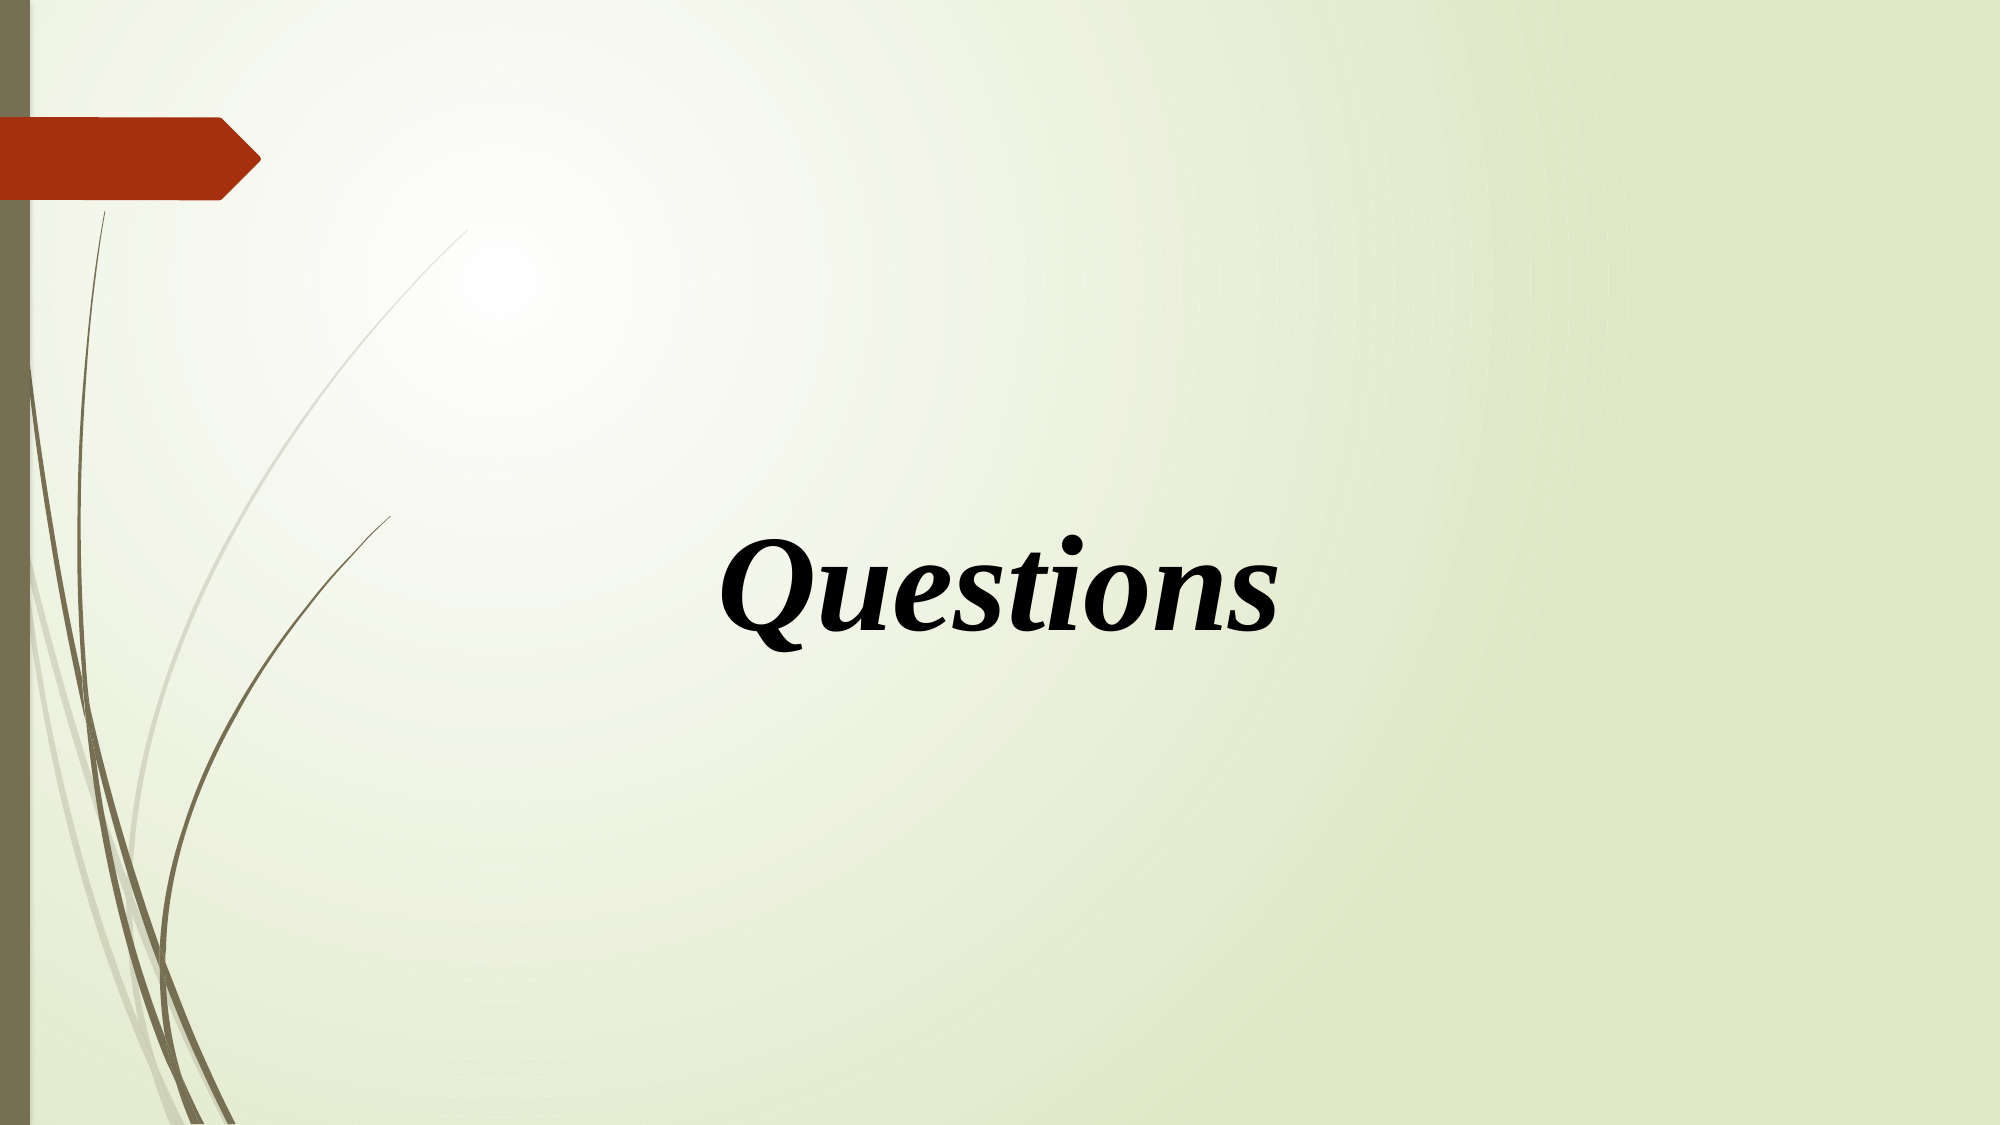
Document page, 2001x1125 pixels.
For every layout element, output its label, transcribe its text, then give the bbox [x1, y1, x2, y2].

list Questions [324, 66, 1675, 1059]
